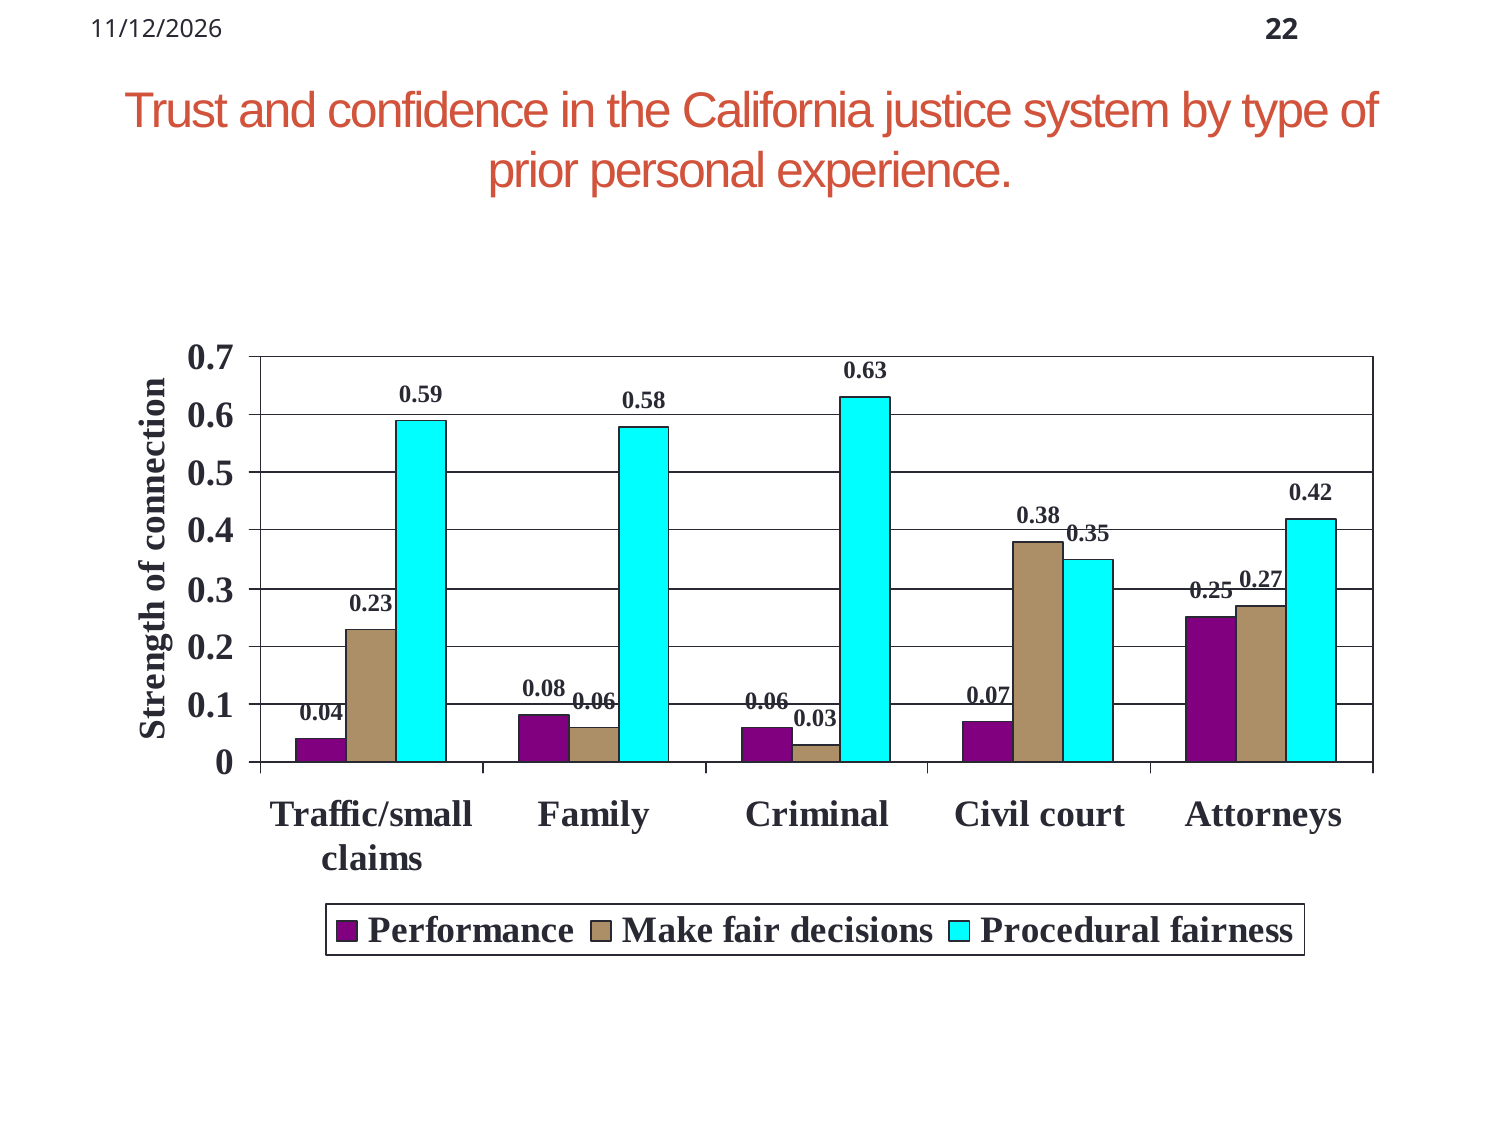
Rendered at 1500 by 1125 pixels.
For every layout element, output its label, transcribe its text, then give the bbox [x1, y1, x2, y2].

slide_number 22 [1250, 3, 1425, 57]
title Trust and confidence in the California justice system by type of prior personal experience. [94, 50, 1407, 225]
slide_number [75, 3, 550, 57]
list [94, 303, 1397, 970]
